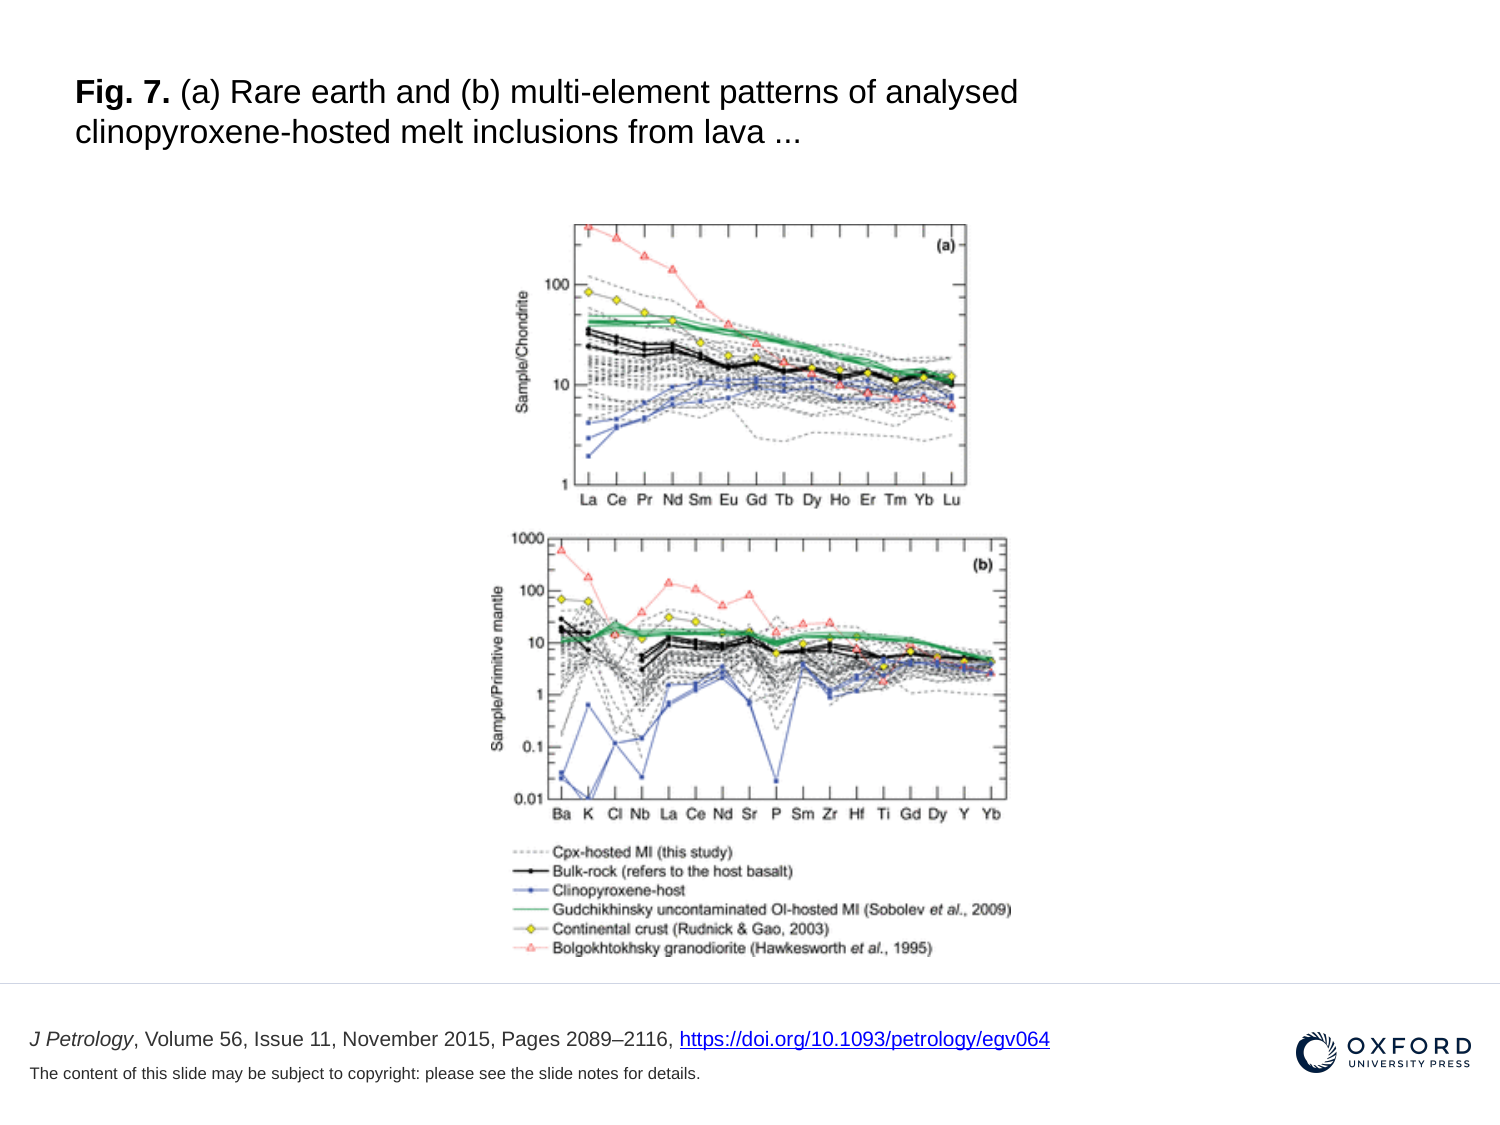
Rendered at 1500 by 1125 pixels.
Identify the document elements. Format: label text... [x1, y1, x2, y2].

picture [491, 224, 1011, 957]
footer J Petrology, Volume 56, Issue 11, November 2015, Pages 2089–2116, https://doi.org/10.1093/petrology/egv064 The content of this slide may be subject to copyright: please see the slide notes for details. [0, 983, 1260, 1125]
picture [1296, 1032, 1471, 1073]
title Fig. 7. (a) Rare earth and (b) multi-element patterns of analysed clinopyroxene-hosted melt inclusions from lava ... [75, 69, 1078, 171]
